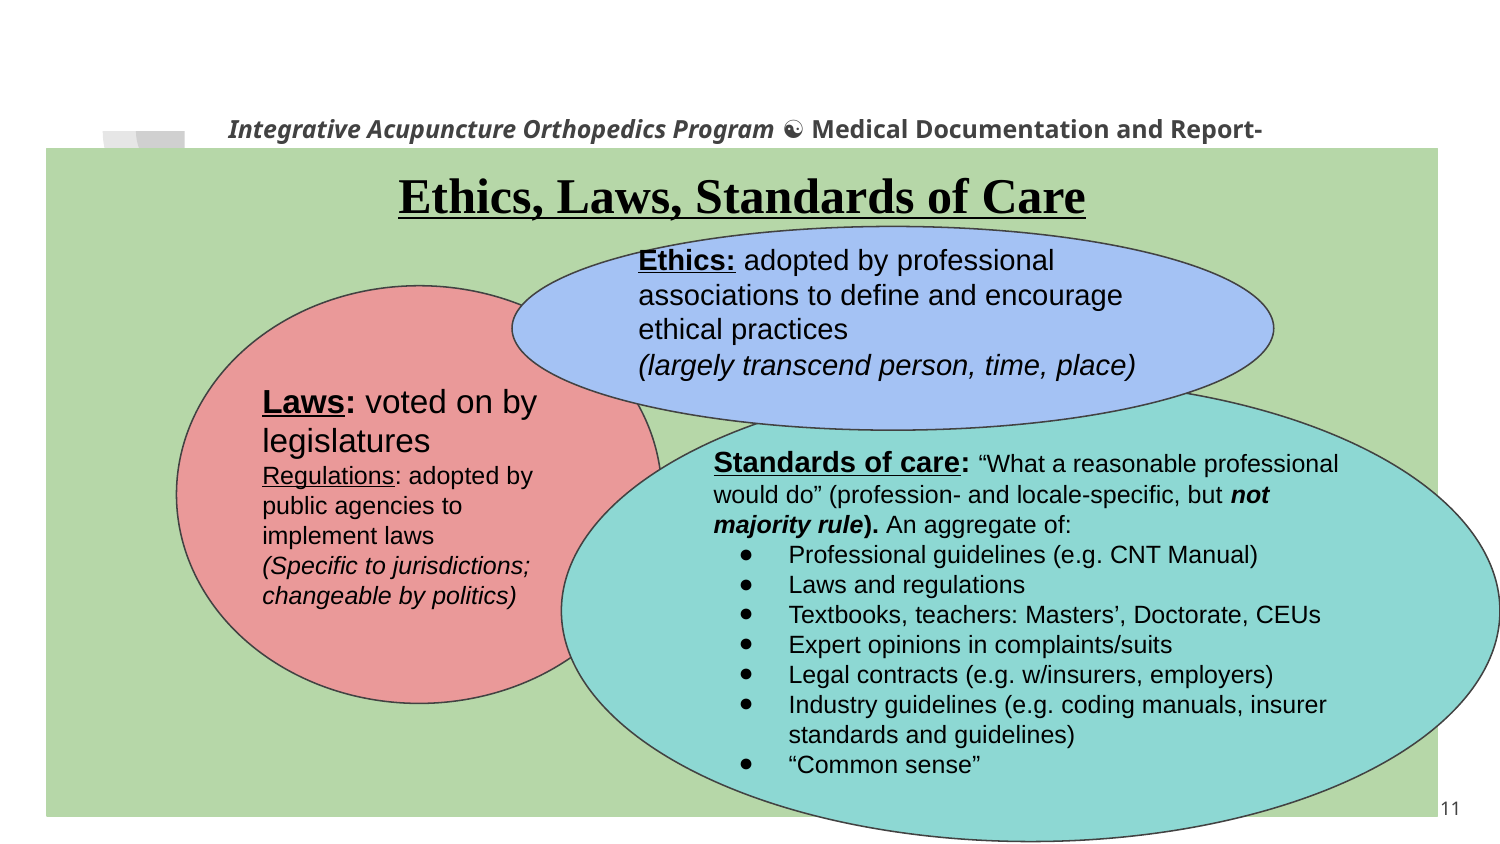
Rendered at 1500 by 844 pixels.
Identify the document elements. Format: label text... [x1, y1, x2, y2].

text_box Ethics: adopted by professional associations to define and encourage ethical practices (largely transcend person, time, place) [512, 226, 1274, 431]
text_box Laws: voted on by legislatures Regulations: adopted by public agencies to implement laws (Specific to jurisdictions; changeable by politics) [176, 285, 660, 704]
text_box Standards of care: “What a reasonable professional would do” (profession- and locale-specific, but not majority rule). An aggregate of: Professional guidelines (e.g. CNT Manual) Laws and regulations Textbooks, teachers: Masters’, Doctorate, CEUs Expert opinions in complaints/suits Legal contracts (e.g. w/insurers, employers) Industry guidelines (e.g. coding manuals, insurer standards and guidelines) “Common sense” [561, 393, 1500, 842]
text_box Integrative Acupuncture Orthopedics Program ☯ Medical Documentation and Report-Writing [213, 98, 1368, 148]
text_box 1 [1386, 776, 1477, 842]
text_box Ethics, Laws, Standards of Care [47, 148, 1438, 817]
